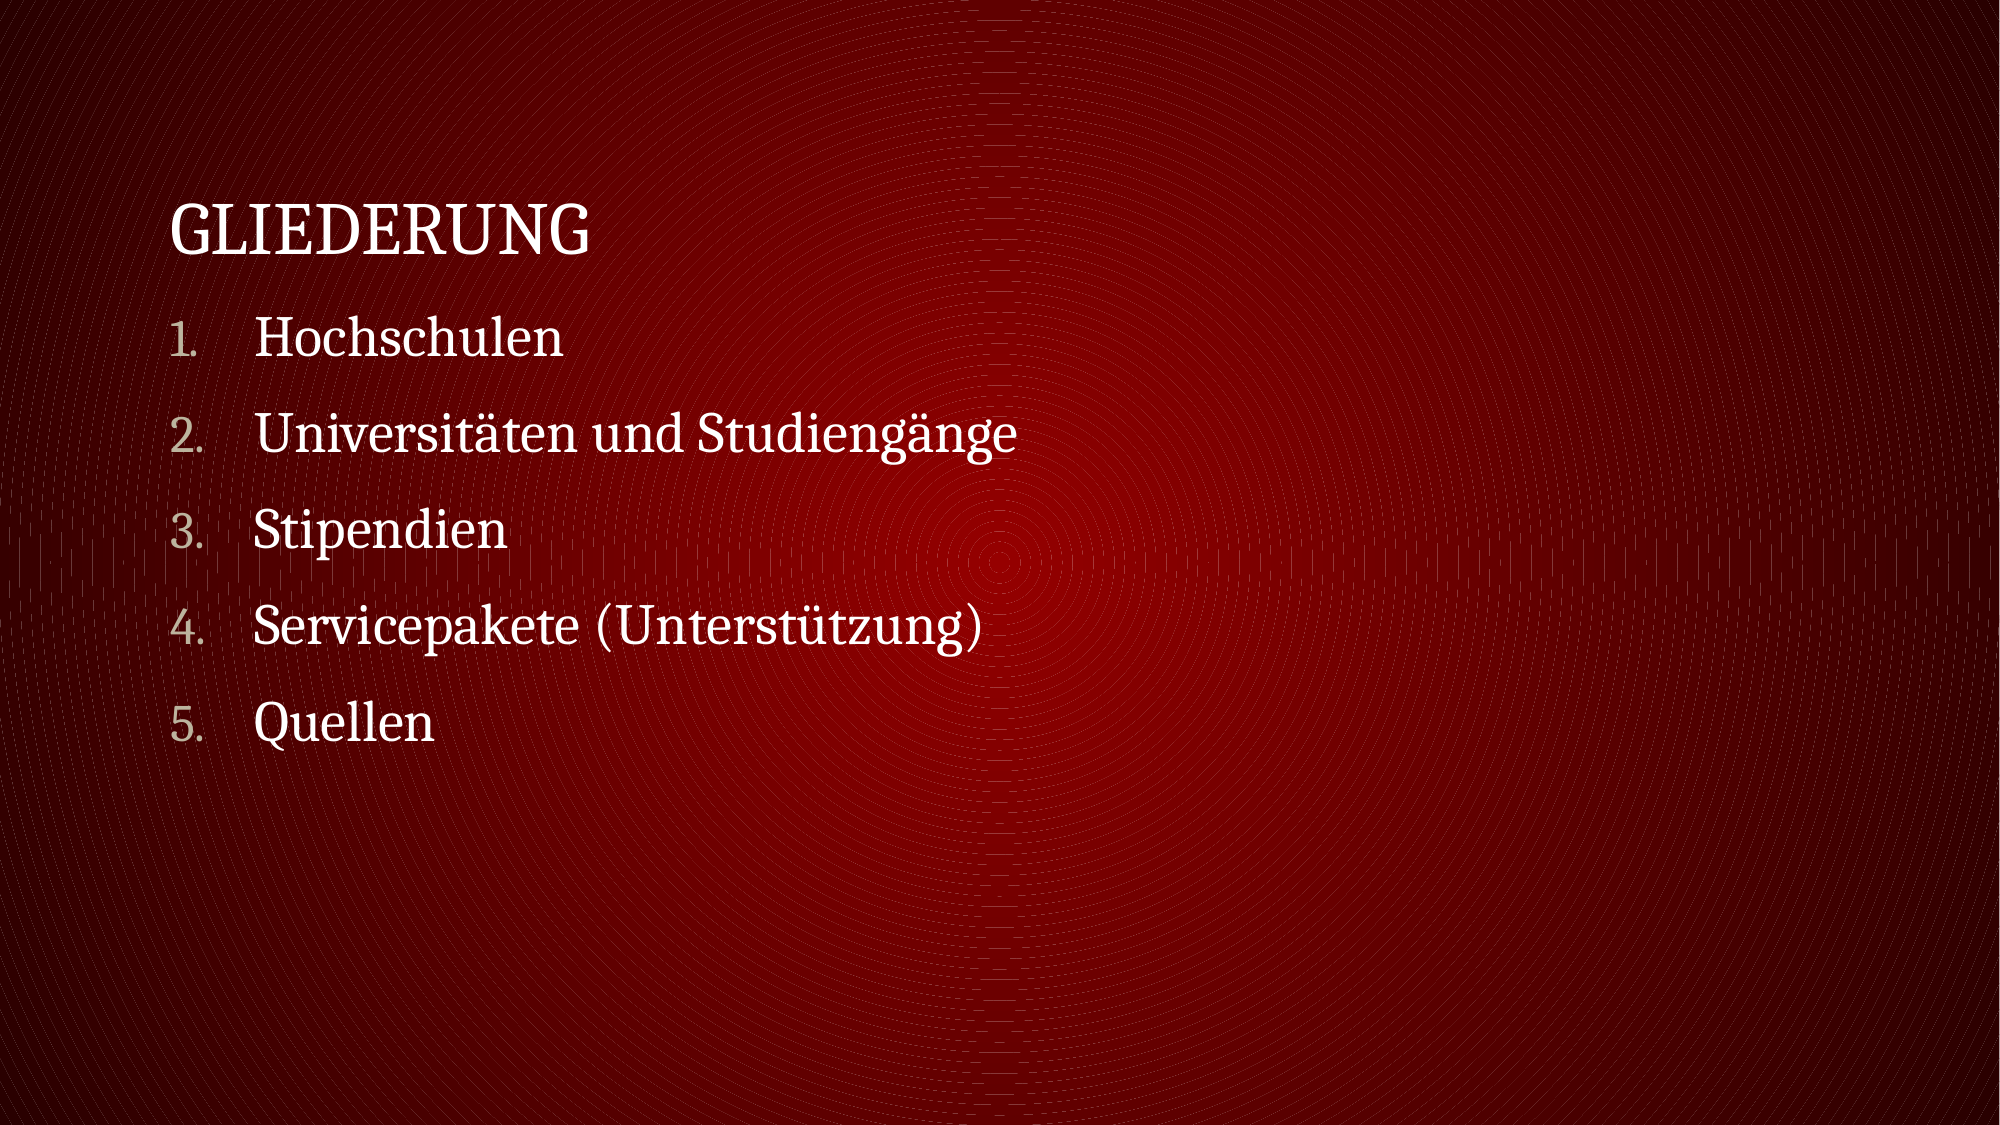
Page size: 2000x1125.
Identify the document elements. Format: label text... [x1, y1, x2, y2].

list Hochschulen Universitäten und Studiengänge Stipendien Servicepakete (Unterstützung) Quellen [149, 295, 1850, 1030]
title Gliederung [149, 79, 1850, 280]
